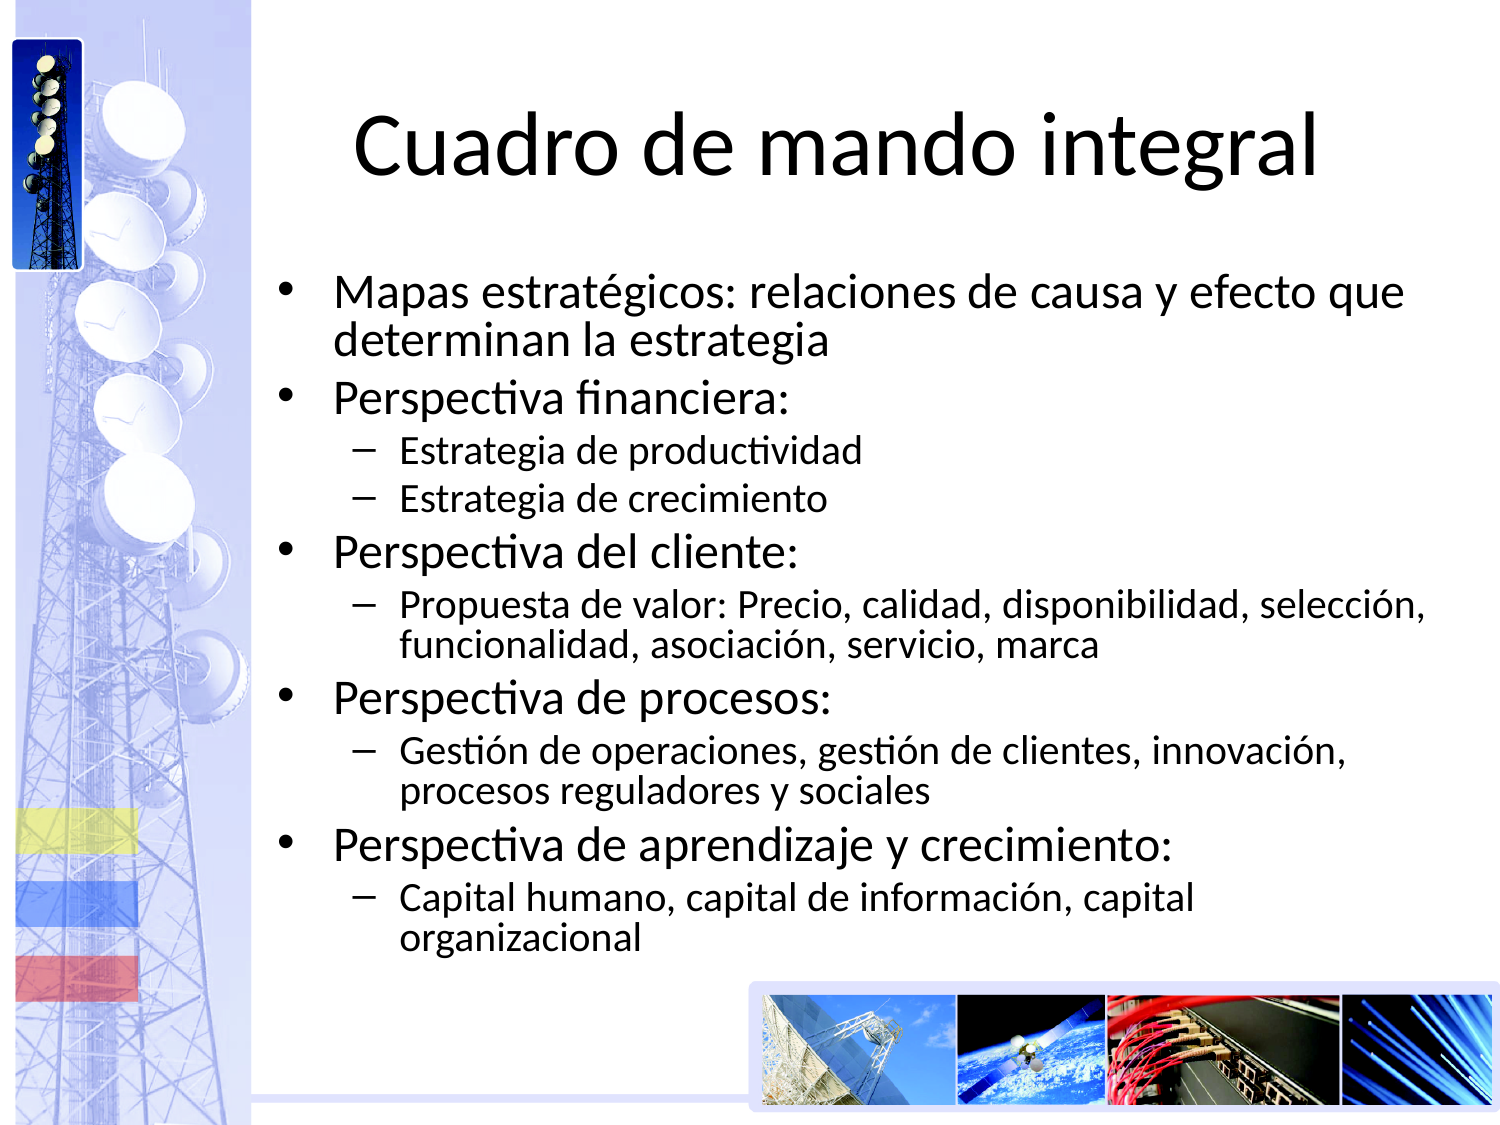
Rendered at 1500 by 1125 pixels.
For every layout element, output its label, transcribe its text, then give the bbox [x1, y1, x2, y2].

list Mapas estratégicos: relaciones de causa y efecto que determinan la estrategia Perspectiva financiera: Estrategia de productividad Estrategia de crecimiento Perspectiva del cliente: Propuesta de valor: Precio, calidad, disponibilidad, selección, funcionalidad, asociación, servicio, marca Perspectiva de procesos: Gestión de operaciones, gestión de clientes, innovación, procesos reguladores y sociales Perspectiva de aprendizaje y crecimiento: Capital humano, capital de información, capital organizacional [262, 262, 1451, 1006]
picture [0, 0, 1500, 1125]
title Cuadro de mando integral [162, 44, 1500, 233]
